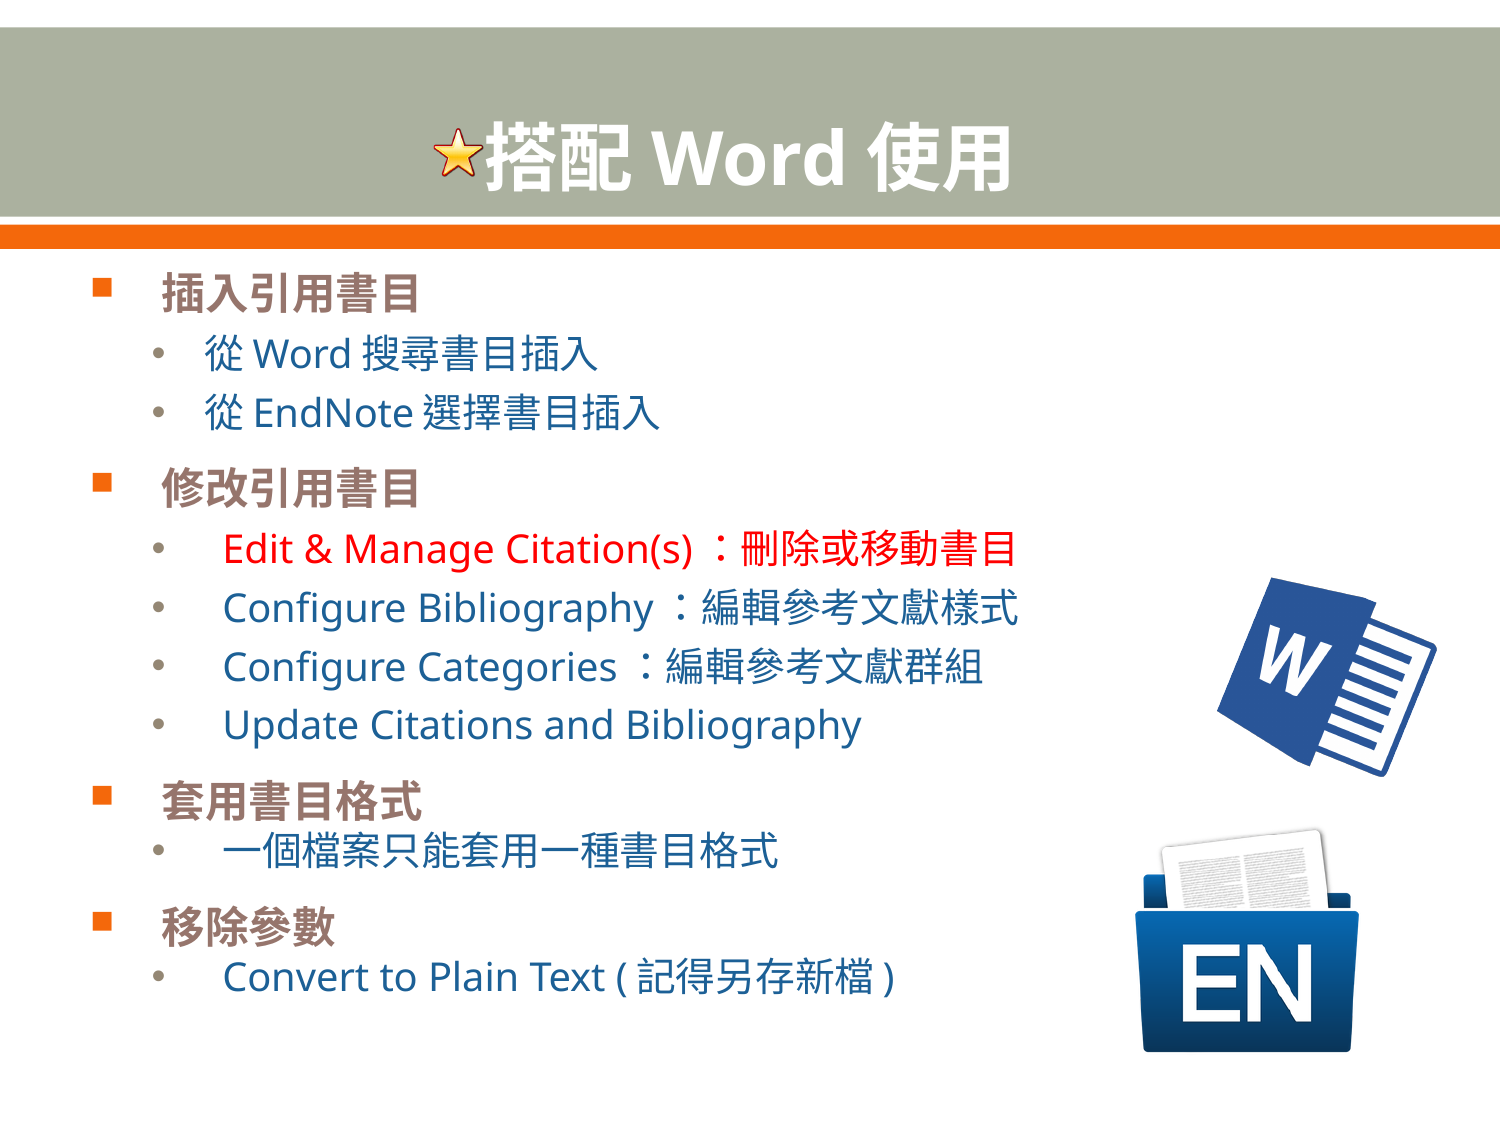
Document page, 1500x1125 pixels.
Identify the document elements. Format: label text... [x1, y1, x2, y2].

picture [1211, 563, 1444, 794]
title 搭配Word使用 [234, 87, 1266, 224]
picture [1127, 821, 1365, 1059]
list 插入引用書目 從Word搜尋書目插入 從EndNote選擇書目插入 修改引用書目 Edit & Manage Citation(s)：刪除或移動書目 Configure Bibliography：編輯參考文獻樣式 Configure Categories：編輯參考文獻群組 Update Citations and Bibliography 套用書目格式 一個檔案只能套用一種書目格式 移除參數 Convert to Plain Text (記得另存新檔) [75, 224, 1425, 1024]
picture [430, 125, 485, 179]
